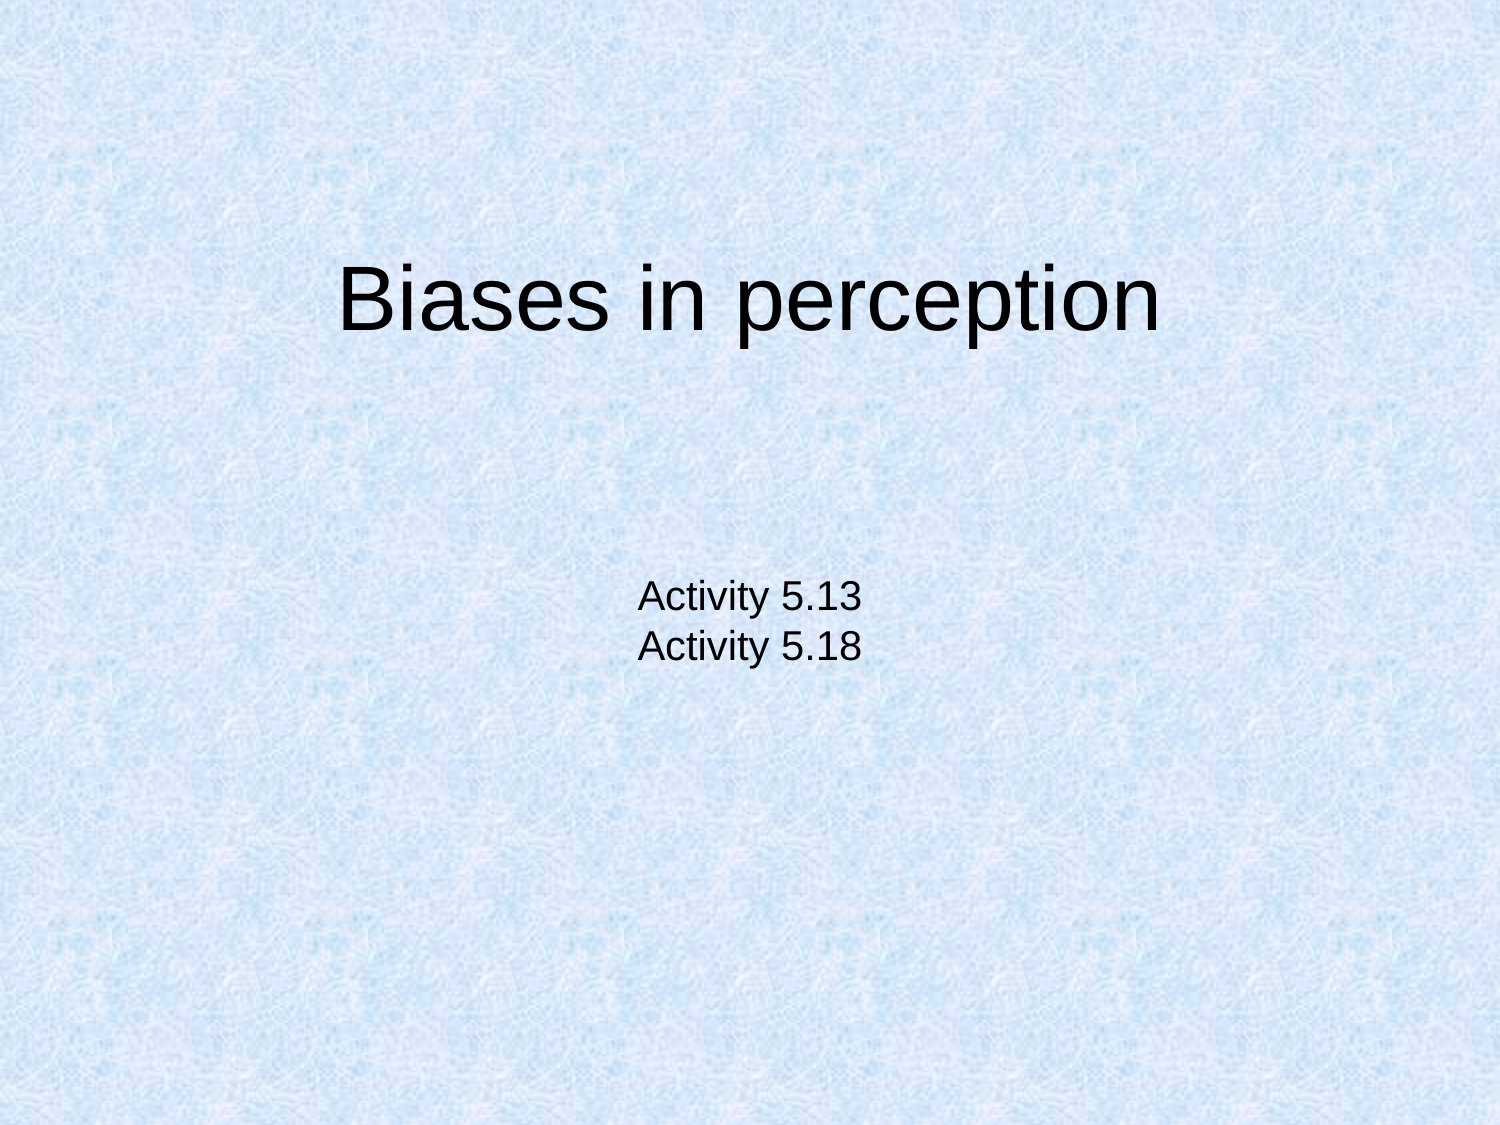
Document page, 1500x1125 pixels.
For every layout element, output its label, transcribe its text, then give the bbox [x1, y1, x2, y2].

title Biases in perception Activity 5.13 Activity 5.18 [74, 44, 1426, 863]
picture [0, 0, 1500, 1125]
